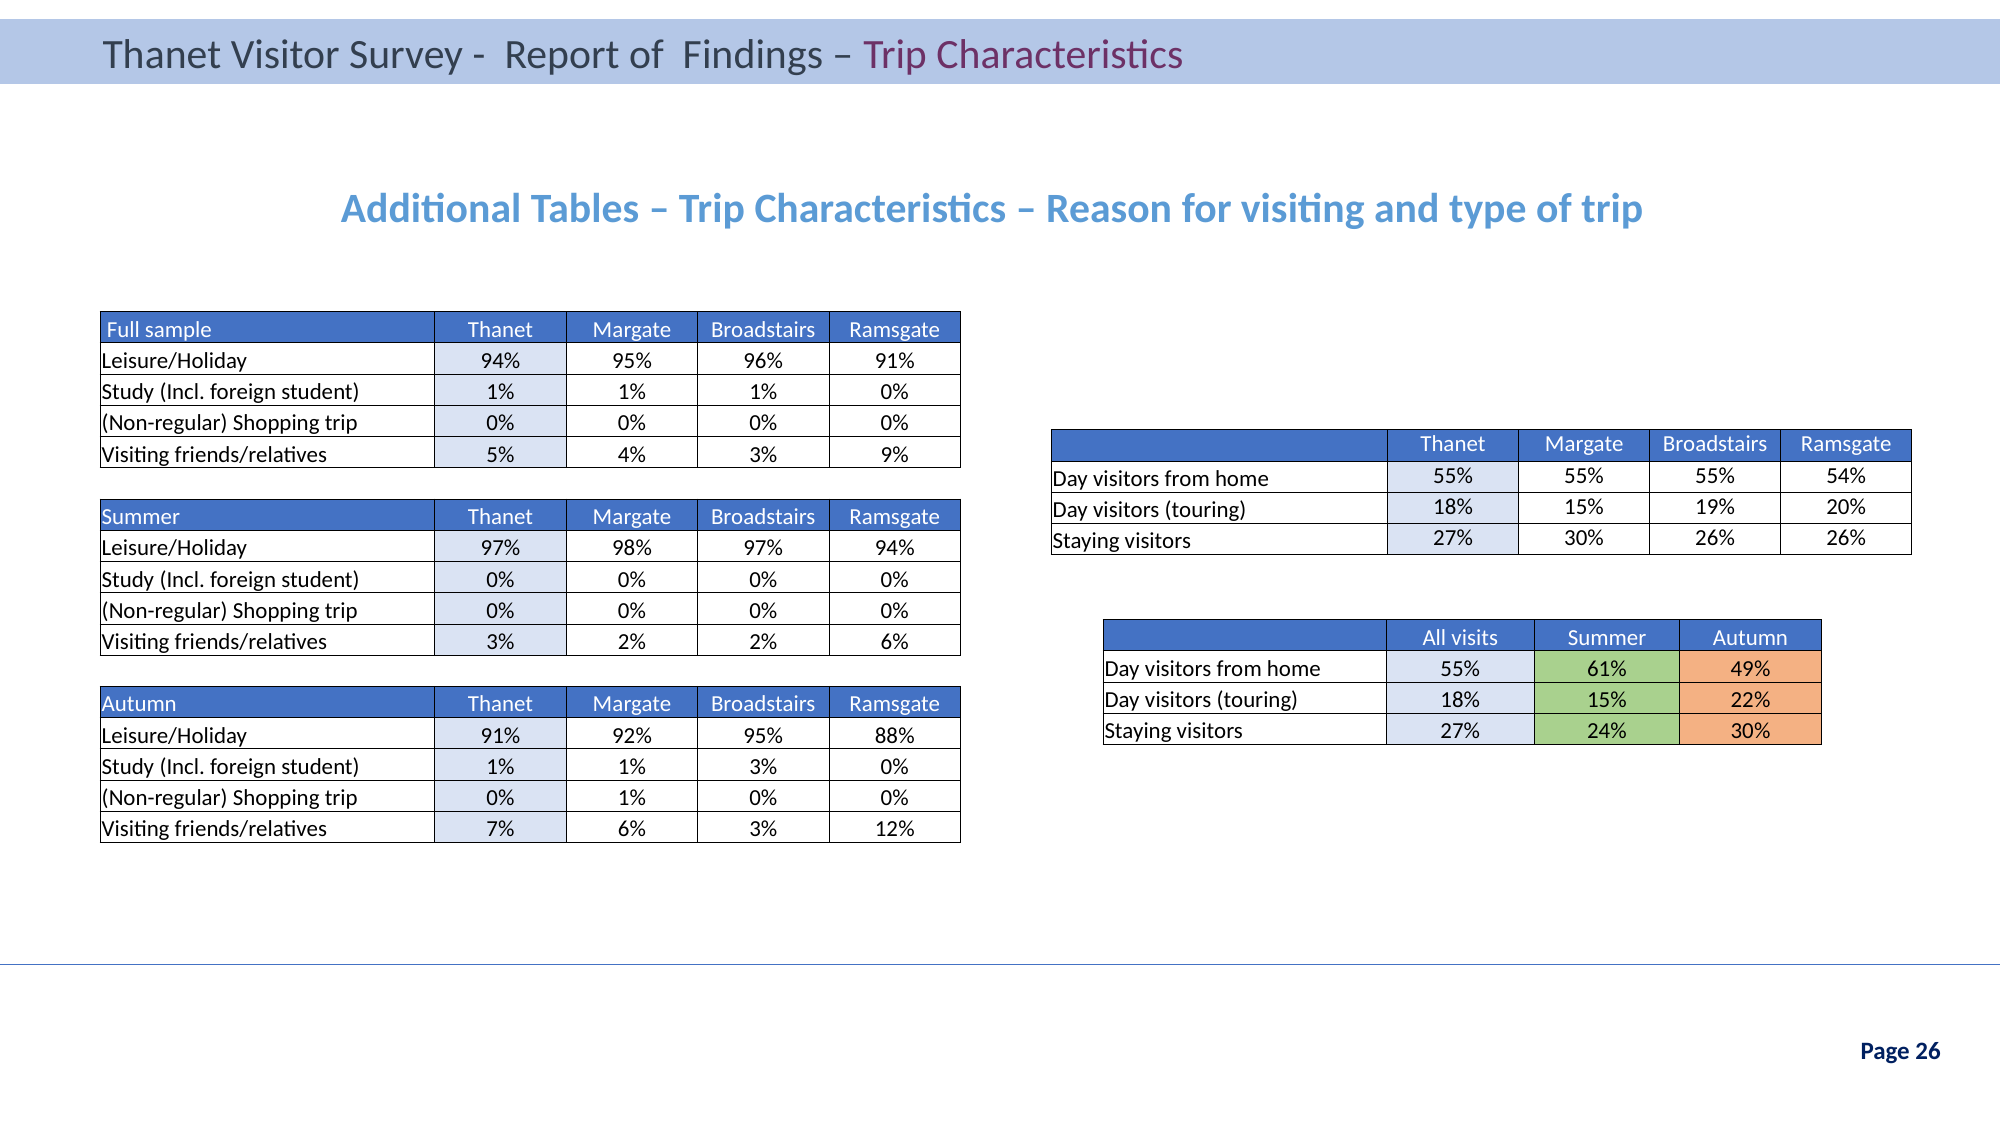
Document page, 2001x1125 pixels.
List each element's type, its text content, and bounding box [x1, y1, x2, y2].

table_header Broadstairs [698, 312, 829, 342]
table_cell 55% [1519, 462, 1649, 492]
table_cell 19% [1650, 493, 1780, 523]
table_cell 95% [567, 343, 697, 374]
table_cell Autumn [101, 687, 434, 717]
table_cell Study (Incl. foreign student) [101, 375, 434, 405]
table_header Thanet [435, 312, 566, 342]
table_cell Day visitors from home [1104, 651, 1386, 682]
table_cell 1% [567, 375, 697, 405]
table_cell 0% [830, 562, 960, 592]
table_cell 6% [830, 625, 960, 655]
table_cell 3% [698, 812, 829, 842]
table_cell 0% [698, 406, 829, 436]
text_box Thanet Visitor Survey - Report of Findings – Trip Characteristics [0, 19, 2000, 84]
table_cell 0% [830, 593, 960, 624]
table_cell 3% [698, 437, 829, 467]
table_cell 49% [1680, 651, 1821, 682]
table_cell 91% [435, 718, 566, 748]
table_cell 0% [567, 562, 697, 592]
table_cell 55% [1388, 462, 1518, 492]
table_cell 95% [698, 718, 829, 748]
table_cell 0% [435, 562, 566, 592]
table_cell 26% [1781, 524, 1911, 554]
table_cell 0% [830, 781, 960, 811]
table_cell 2% [698, 625, 829, 655]
table_cell Staying visitors [1052, 524, 1387, 554]
table_cell 1% [435, 375, 566, 405]
table_cell 0% [567, 406, 697, 436]
table_cell 98% [567, 531, 697, 561]
table_header [1052, 430, 1387, 461]
table_cell 9% [830, 437, 960, 467]
table_cell (Non-regular) Shopping trip [101, 781, 434, 811]
table_cell [100, 656, 435, 686]
table_cell [698, 468, 829, 499]
table_header All visits [1387, 620, 1534, 650]
table_cell [829, 656, 960, 686]
table_cell 97% [435, 531, 566, 561]
table_cell Leisure/Holiday [101, 343, 434, 374]
table_cell 27% [1387, 714, 1534, 744]
table_cell 26% [1650, 524, 1780, 554]
table_header Autumn [1680, 620, 1821, 650]
table_cell 27% [1388, 524, 1518, 554]
table_cell 54% [1781, 462, 1911, 492]
table_cell 12% [830, 812, 960, 842]
table_cell 5% [435, 437, 566, 467]
table_cell 97% [698, 531, 829, 561]
table_cell 15% [1535, 683, 1679, 713]
table_cell 18% [1387, 683, 1534, 713]
table_cell 0% [698, 593, 829, 624]
table_header Full sample [101, 312, 434, 342]
table_cell [829, 468, 960, 499]
table_cell 0% [435, 593, 566, 624]
table_cell [435, 468, 566, 499]
table_cell 55% [1387, 651, 1534, 682]
table_cell 30% [1519, 524, 1649, 554]
table_cell Ramsgate [830, 687, 960, 717]
table_cell [435, 656, 566, 686]
table_header Thanet [1388, 430, 1518, 461]
table_cell 0% [435, 781, 566, 811]
table_cell 92% [567, 718, 697, 748]
table_header Ramsgate [830, 312, 960, 342]
table_cell 96% [698, 343, 829, 374]
table_cell [698, 656, 829, 686]
table_cell Day visitors (touring) [1104, 683, 1386, 713]
table_cell 1% [435, 749, 566, 780]
table_cell Leisure/Holiday [101, 531, 434, 561]
table_cell 61% [1535, 651, 1679, 682]
table_cell 1% [698, 375, 829, 405]
table_cell 2% [567, 625, 697, 655]
table_cell Summer [101, 500, 434, 530]
table_cell 6% [567, 812, 697, 842]
table_cell 0% [698, 781, 829, 811]
table_cell 15% [1519, 493, 1649, 523]
table_cell 3% [698, 749, 829, 780]
table_cell 3% [435, 625, 566, 655]
table_cell Day visitors from home [1052, 462, 1387, 492]
table_cell Leisure/Holiday [101, 718, 434, 748]
table_header Margate [567, 312, 697, 342]
table_cell 0% [567, 593, 697, 624]
table_header Summer [1535, 620, 1679, 650]
table_cell 0% [830, 375, 960, 405]
table_cell [100, 468, 435, 499]
table_cell 1% [567, 781, 697, 811]
table_header [1104, 620, 1386, 650]
table_cell Visiting friends/relatives [101, 437, 434, 467]
table_header Ramsgate [1781, 430, 1911, 461]
table_header Broadstairs [1650, 430, 1780, 461]
table_cell Study (Incl. foreign student) [101, 749, 434, 780]
table_cell 1% [567, 749, 697, 780]
table_cell 94% [830, 531, 960, 561]
table_cell Day visitors (touring) [1052, 493, 1387, 523]
table_cell Ramsgate [830, 500, 960, 530]
table_cell 91% [830, 343, 960, 374]
text_box Additional Tables – Trip Characteristics – Reason for visiting and type of trip [326, 173, 1674, 238]
table_cell 0% [435, 406, 566, 436]
table_cell 30% [1680, 714, 1821, 744]
table_cell Thanet [435, 687, 566, 717]
table_cell 20% [1781, 493, 1911, 523]
table_cell (Non-regular) Shopping trip [101, 406, 434, 436]
text_box Page 26 [1845, 1026, 1956, 1072]
table_cell Study (Incl. foreign student) [101, 562, 434, 592]
table_cell 0% [698, 562, 829, 592]
table_cell 0% [830, 749, 960, 780]
table_cell 7% [435, 812, 566, 842]
table_cell Staying visitors [1104, 714, 1386, 744]
table_cell 88% [830, 718, 960, 748]
table_cell Broadstairs [698, 500, 829, 530]
table_cell [566, 656, 698, 686]
table_cell (Non-regular) Shopping trip [101, 593, 434, 624]
table_cell Margate [567, 687, 697, 717]
table_cell Visiting friends/relatives [101, 812, 434, 842]
table_cell 4% [567, 437, 697, 467]
table_cell Thanet [435, 500, 566, 530]
table_cell 55% [1650, 462, 1780, 492]
table_cell 0% [830, 406, 960, 436]
table_cell 24% [1535, 714, 1679, 744]
table_cell 22% [1680, 683, 1821, 713]
table_header Margate [1519, 430, 1649, 461]
table_cell Broadstairs [698, 687, 829, 717]
table_cell Visiting friends/relatives [101, 625, 434, 655]
table_cell 94% [435, 343, 566, 374]
table_cell [566, 468, 698, 499]
table_cell Margate [567, 500, 697, 530]
table_cell 18% [1388, 493, 1518, 523]
